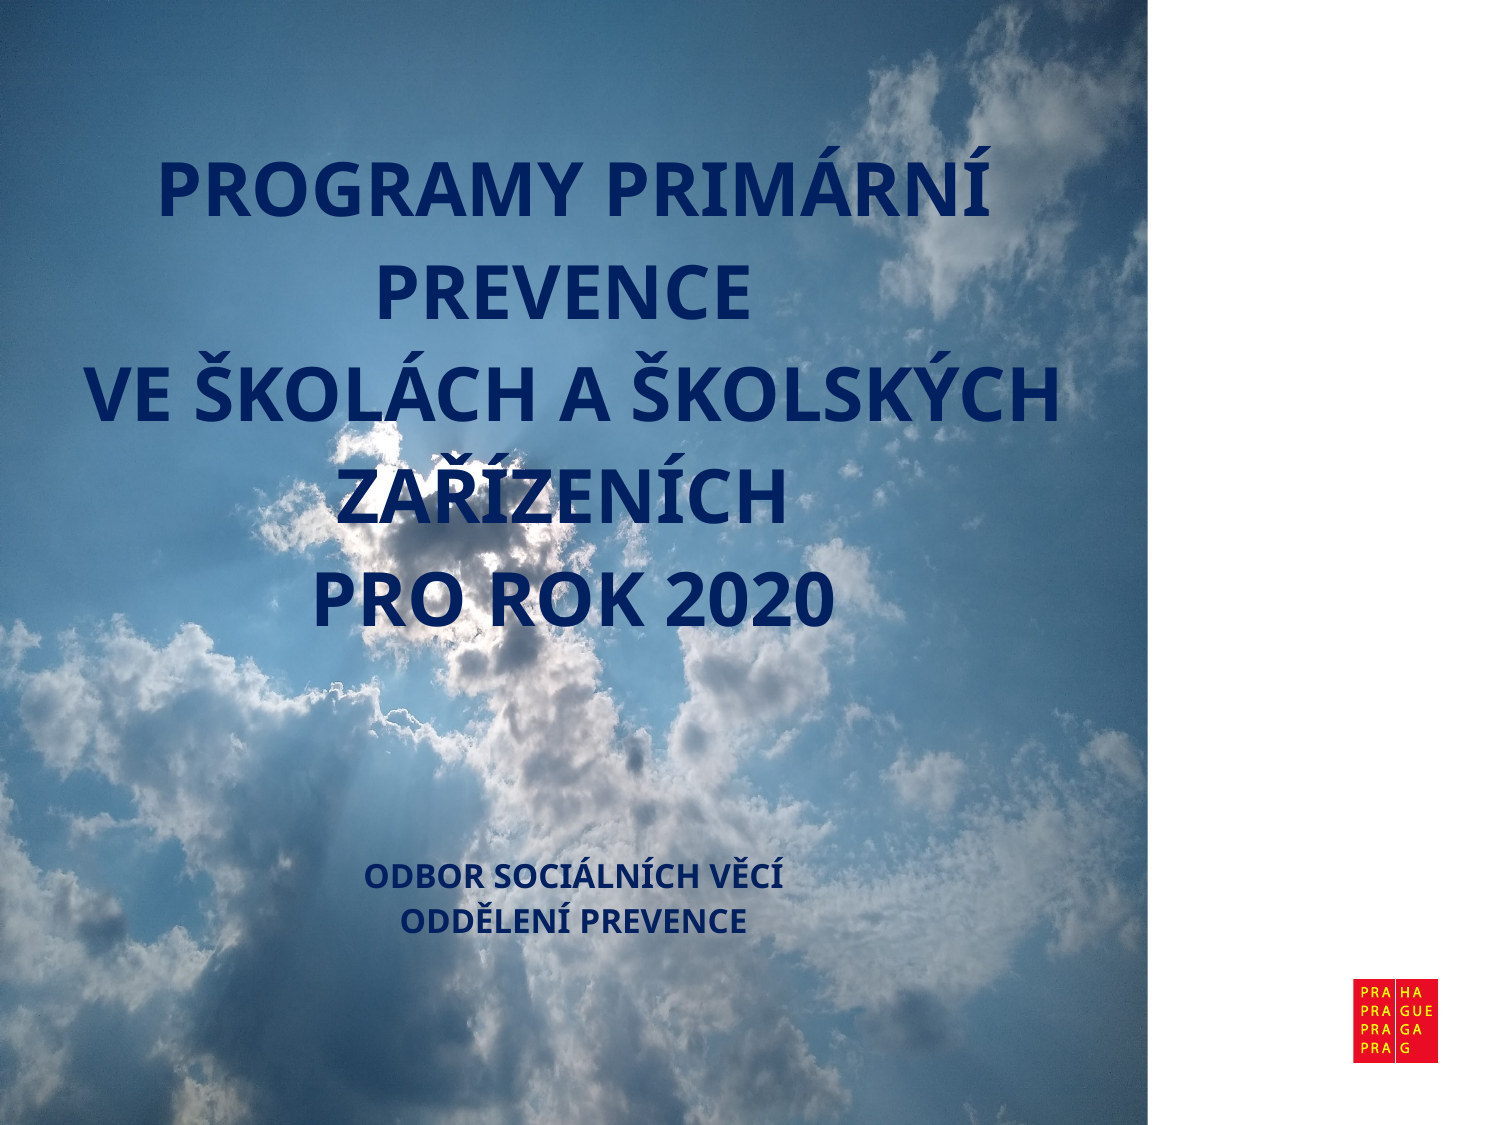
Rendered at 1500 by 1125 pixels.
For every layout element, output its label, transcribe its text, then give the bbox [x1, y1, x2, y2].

title programy primární prevence ve školách a školských zařízeních pro rok 2020 odbor sociálních věcí oddělení prevence [0, 0, 1148, 1125]
